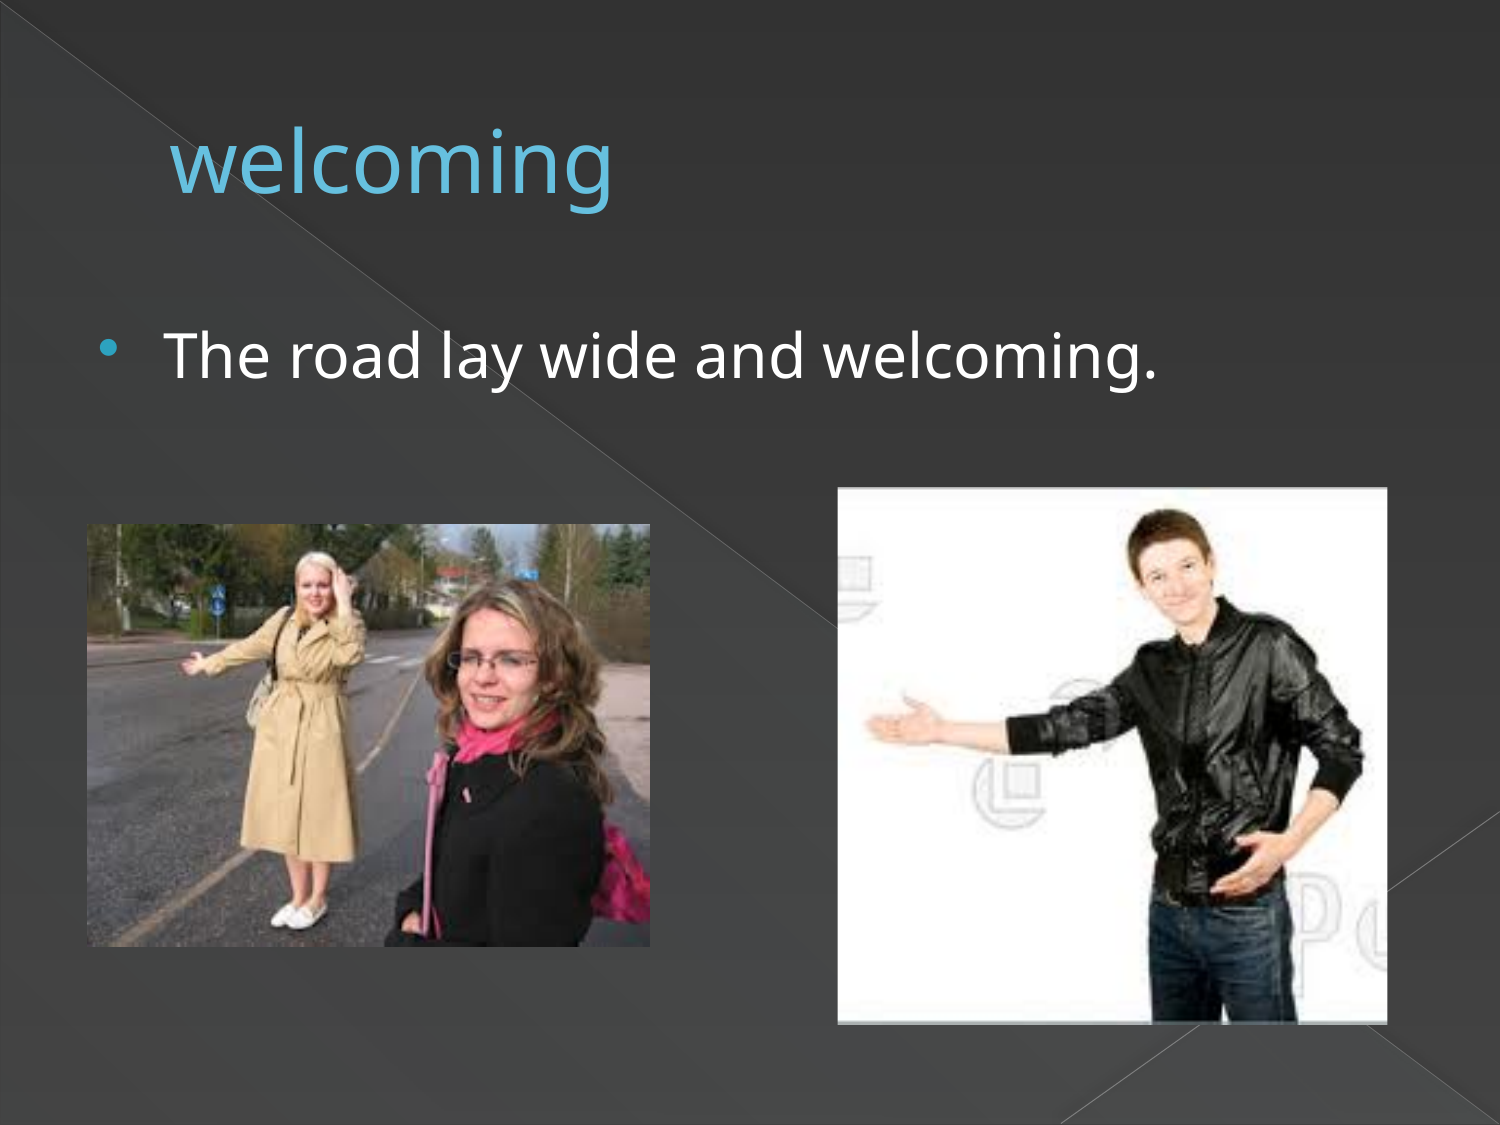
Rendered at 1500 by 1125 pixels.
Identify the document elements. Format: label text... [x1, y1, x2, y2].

picture [837, 487, 1388, 1026]
title welcoming [75, 43, 1425, 274]
list The road lay wide and welcoming. [75, 308, 1425, 1059]
picture [87, 524, 651, 947]
